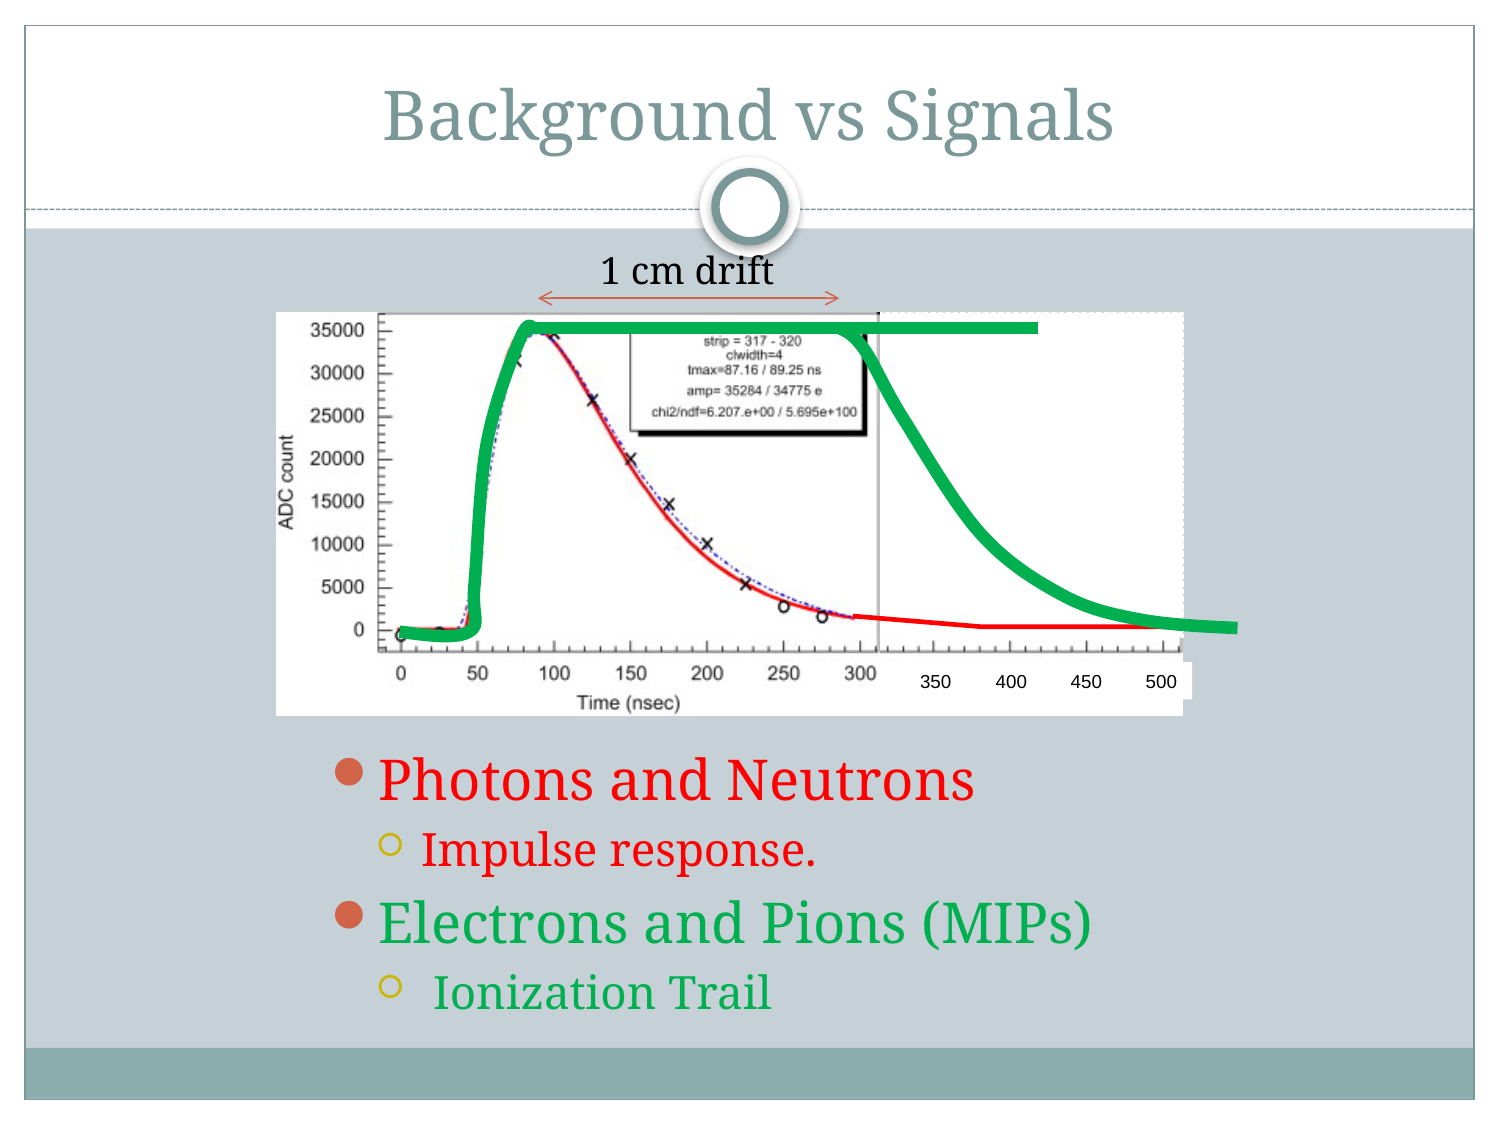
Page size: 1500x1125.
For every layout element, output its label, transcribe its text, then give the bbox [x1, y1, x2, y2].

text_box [537, 239, 840, 301]
title Background vs Signals [49, 37, 1450, 162]
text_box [276, 312, 1193, 716]
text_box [399, 325, 1238, 637]
list Photons and Neutrons Impulse response. Electrons and Pions (MIPs) Ionization Trail [316, 737, 1142, 1088]
